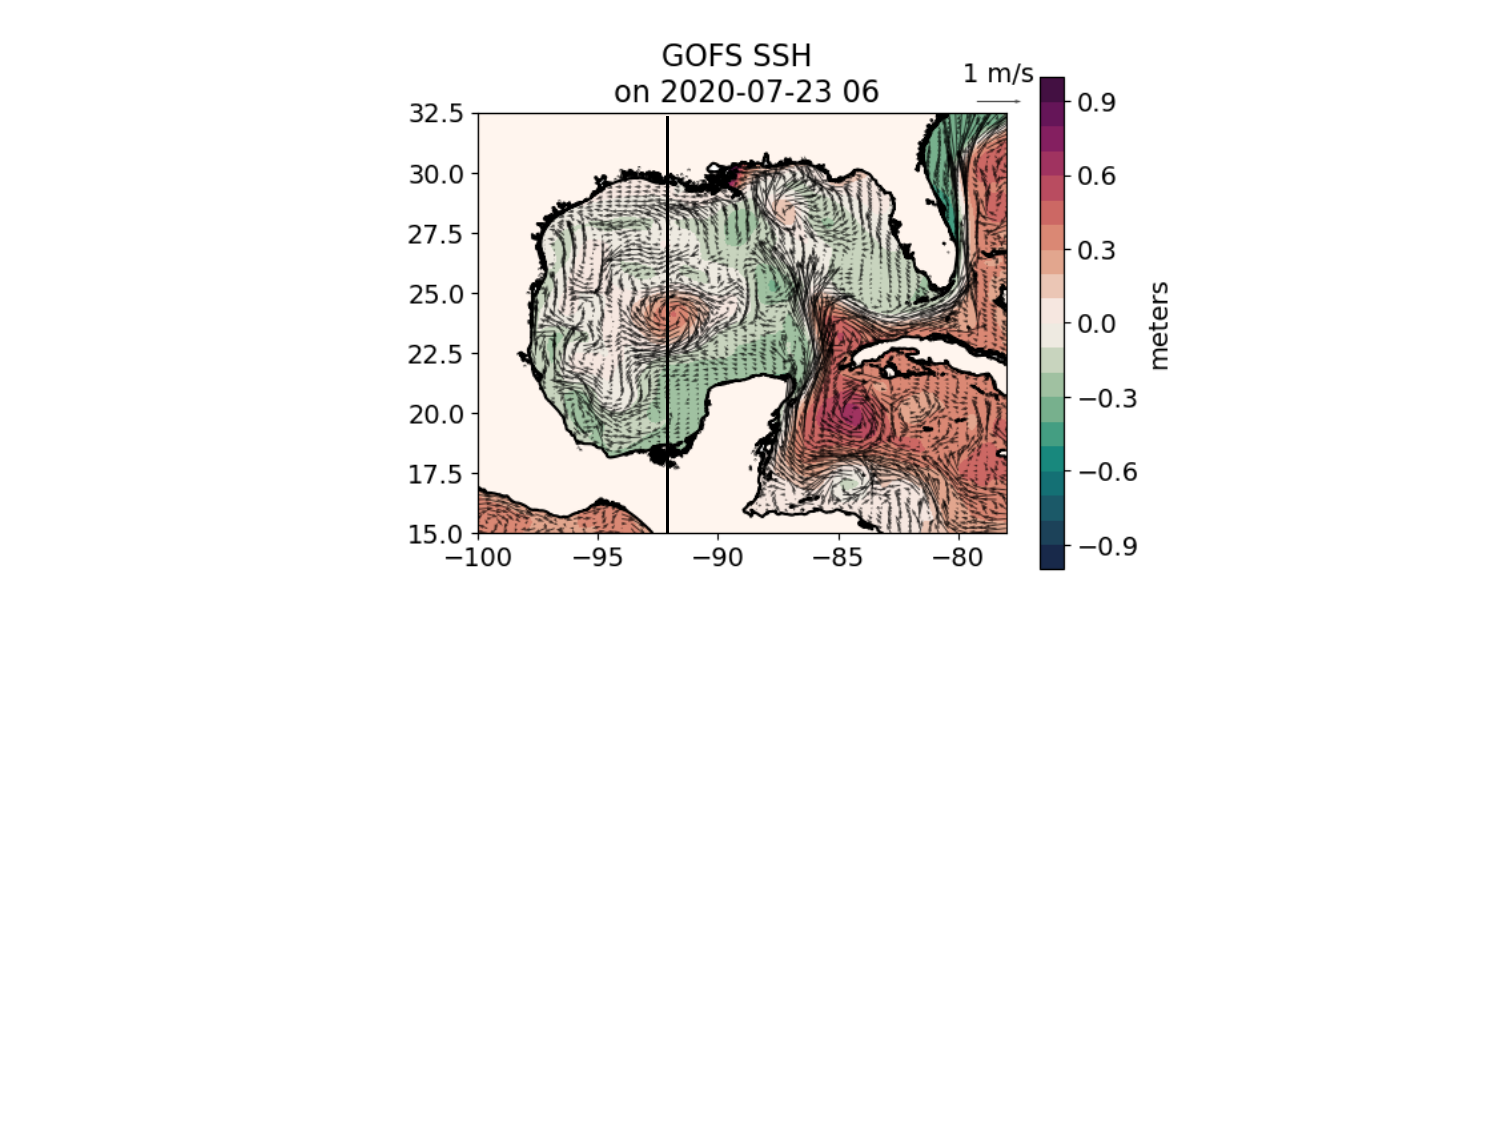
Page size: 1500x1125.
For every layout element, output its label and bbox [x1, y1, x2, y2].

picture [394, 29, 1185, 585]
